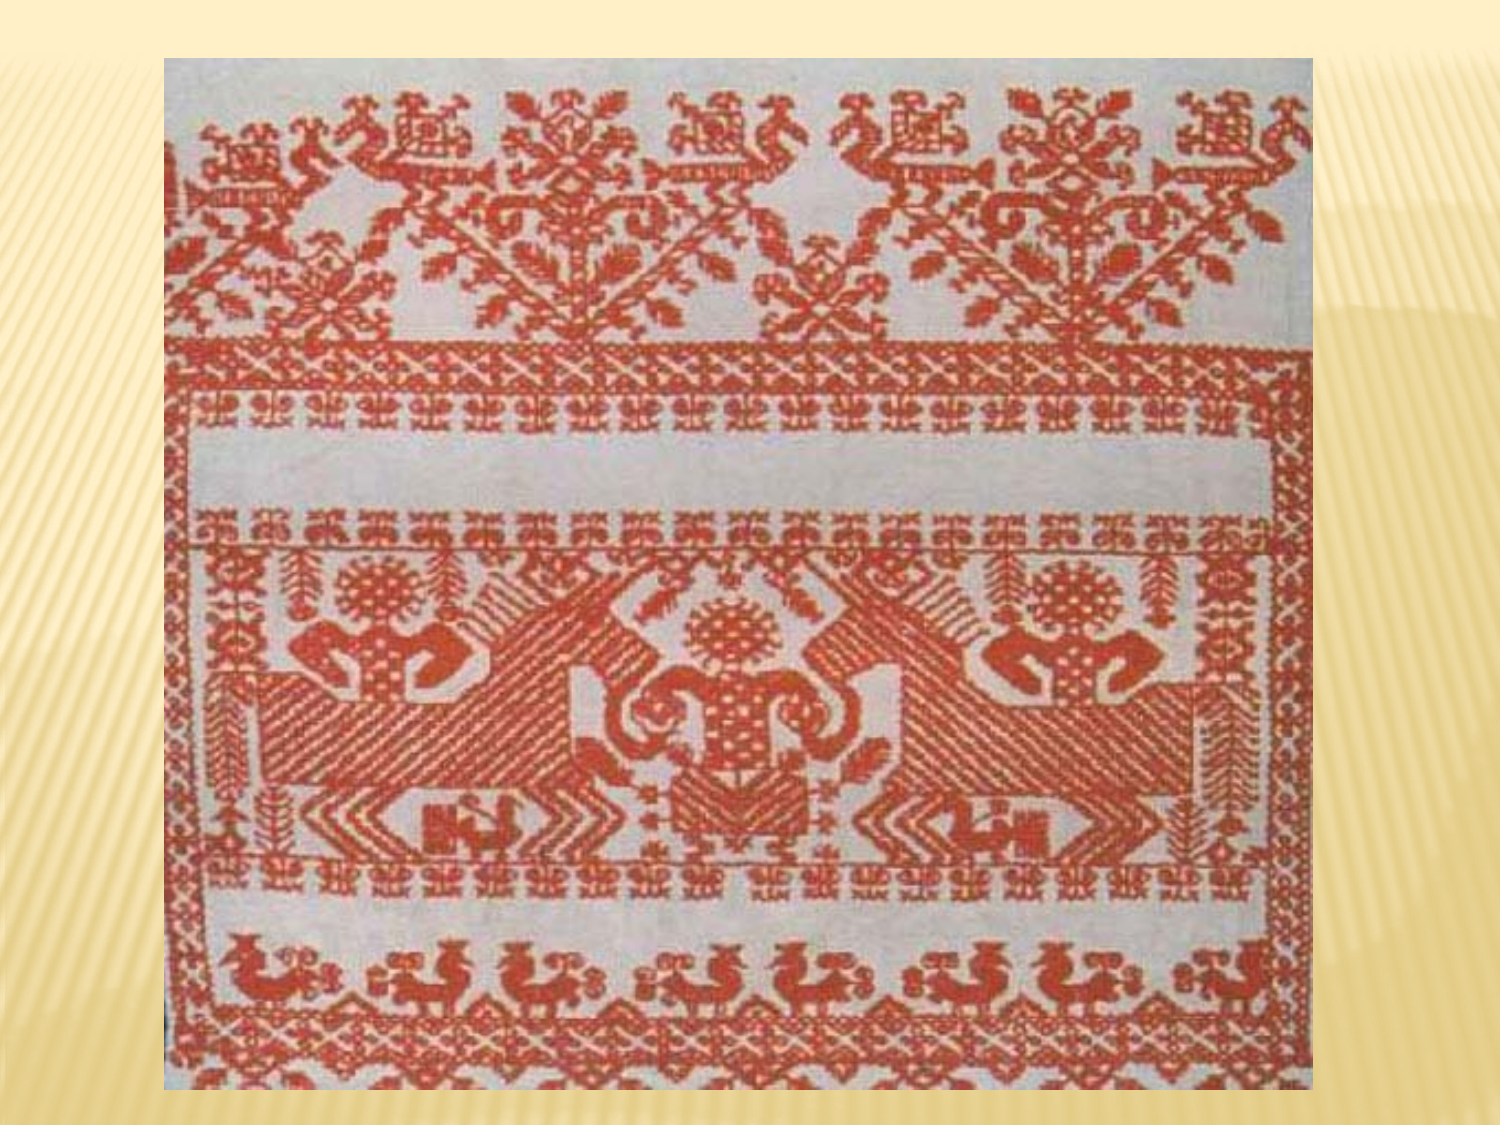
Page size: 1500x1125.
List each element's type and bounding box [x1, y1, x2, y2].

picture [163, 58, 1313, 1091]
